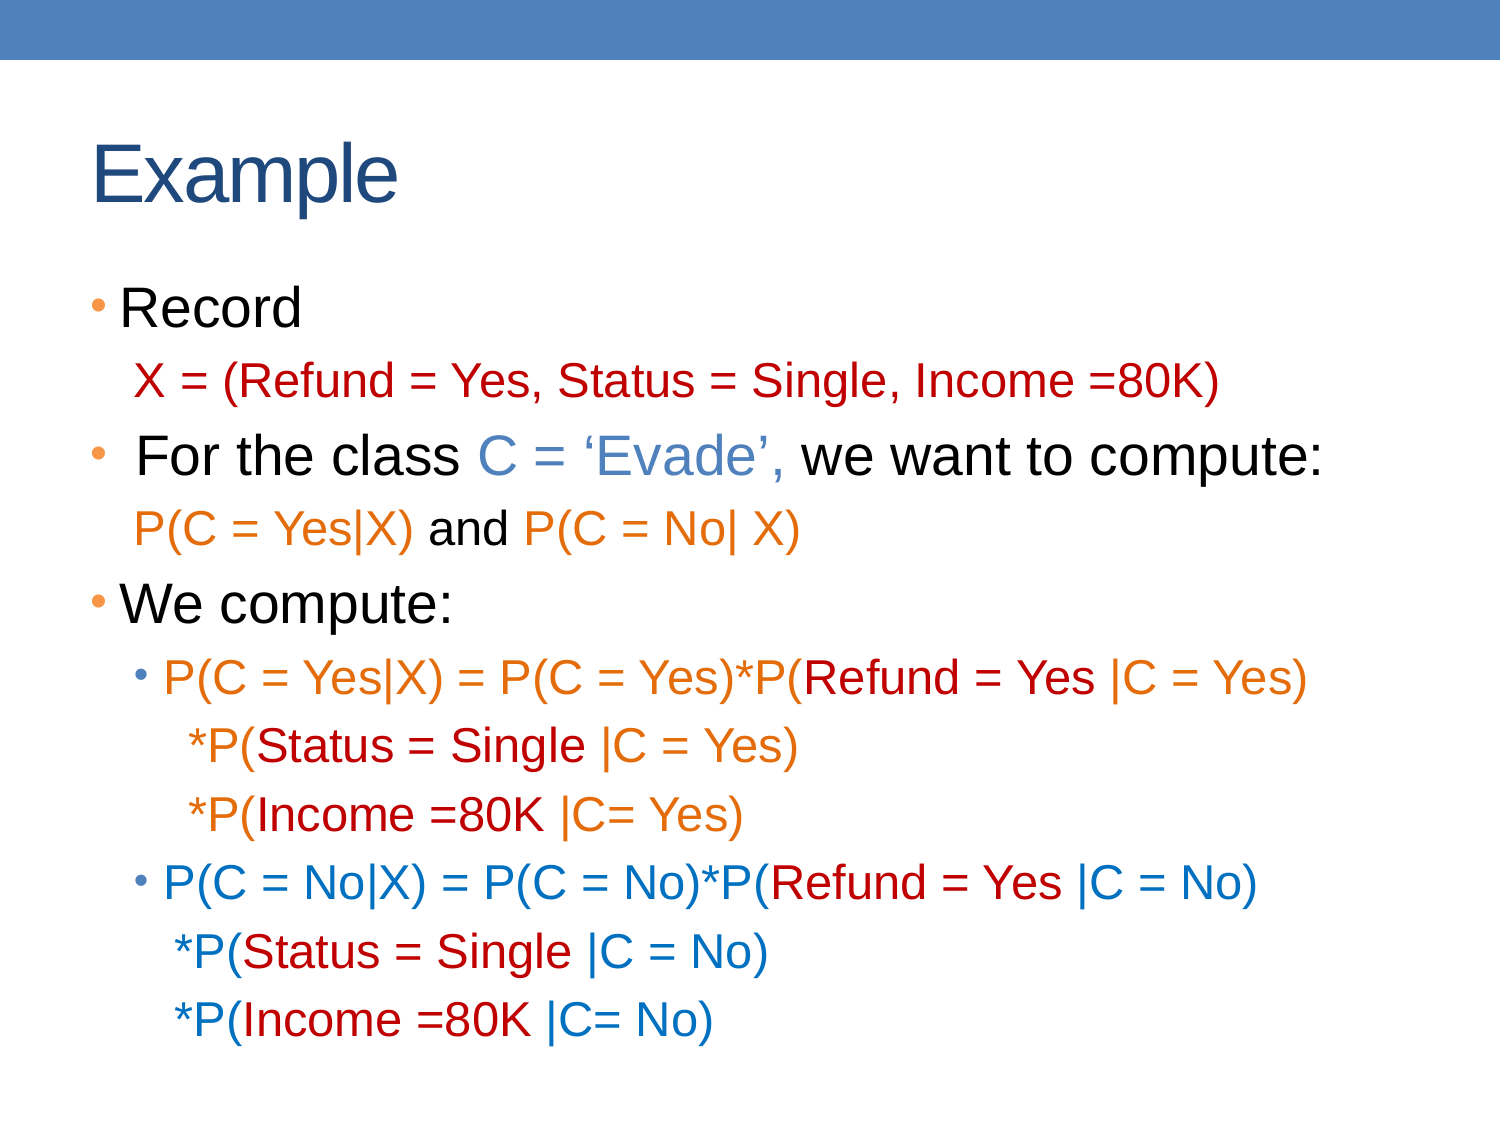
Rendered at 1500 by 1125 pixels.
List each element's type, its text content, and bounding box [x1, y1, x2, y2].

list Record X = (Refund = Yes, Status = Single, Income =80K) For the class C = ‘Evade’, we want to compute: P(C = Yes|X) and P(C = No| X) We compute: P(C = Yes|X) = P(C = Yes)*P(Refund = Yes |C = Yes) *P(Status = Single |C = Yes) *P(Income =80K |C= Yes) P(C = No|X) = P(C = No)*P(Refund = Yes |C = No) *P(Status = Single |C = No) *P(Income =80K |C= No) [75, 262, 1425, 1063]
title Example [75, 87, 1425, 250]
